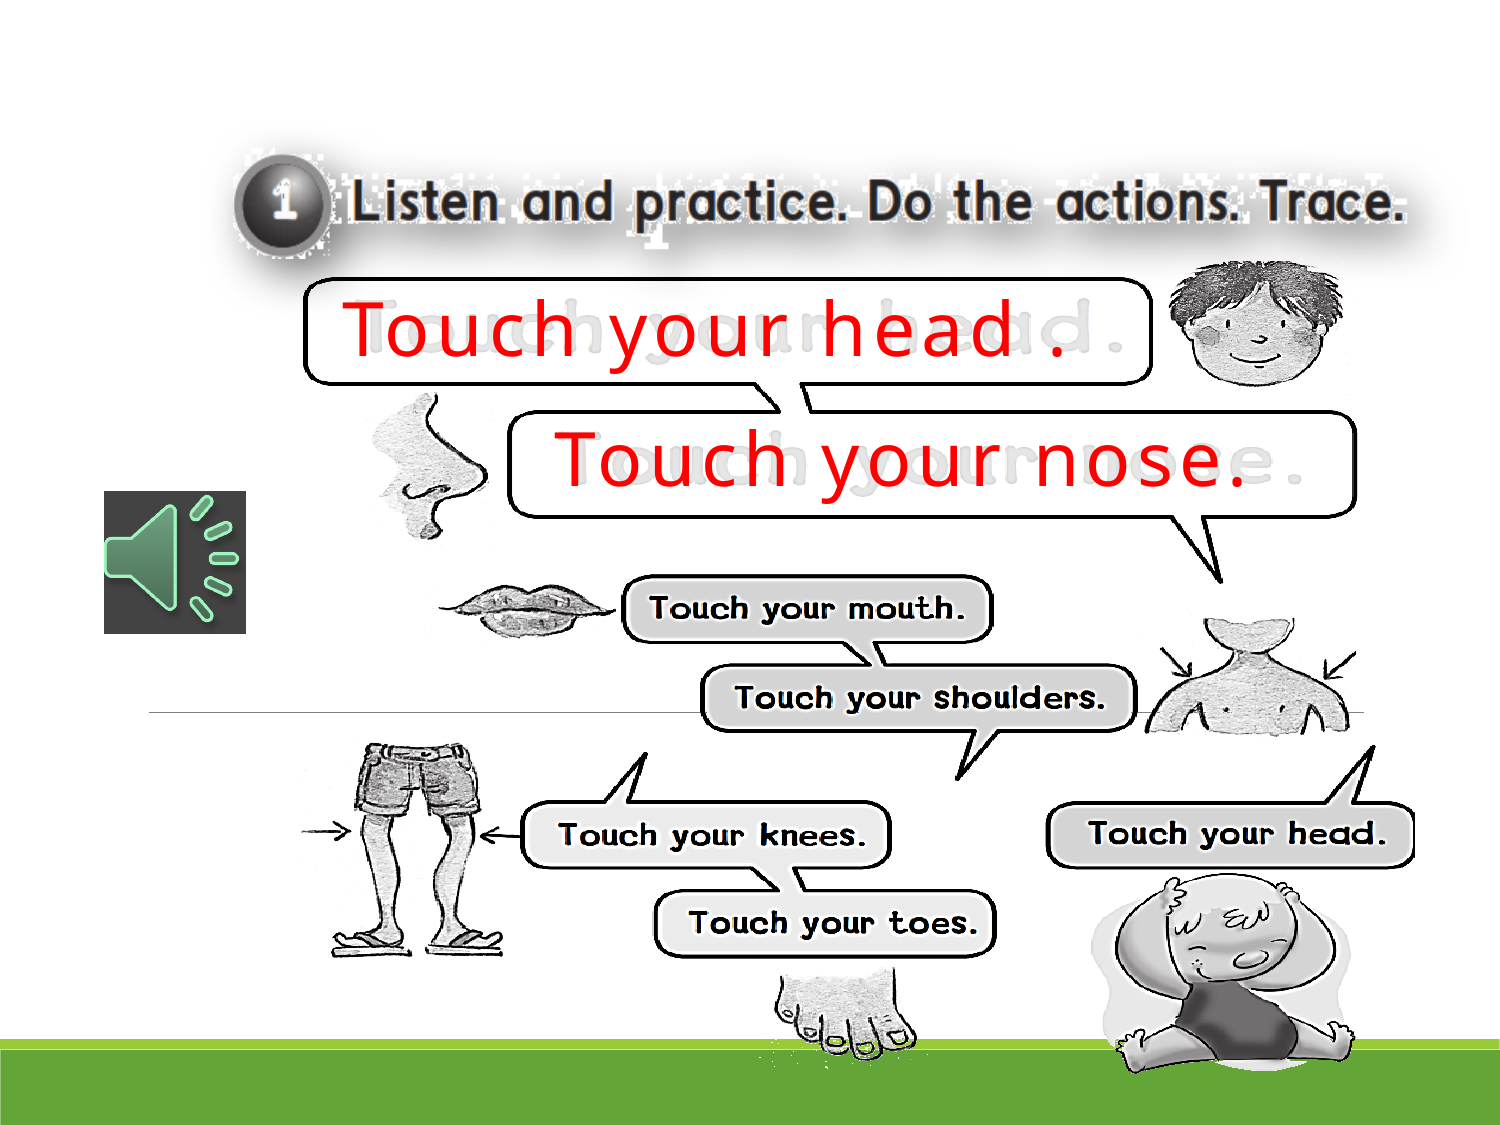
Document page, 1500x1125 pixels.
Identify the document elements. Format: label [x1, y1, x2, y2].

picture [232, 148, 1424, 259]
picture [102, 489, 248, 636]
picture [299, 261, 1415, 1083]
